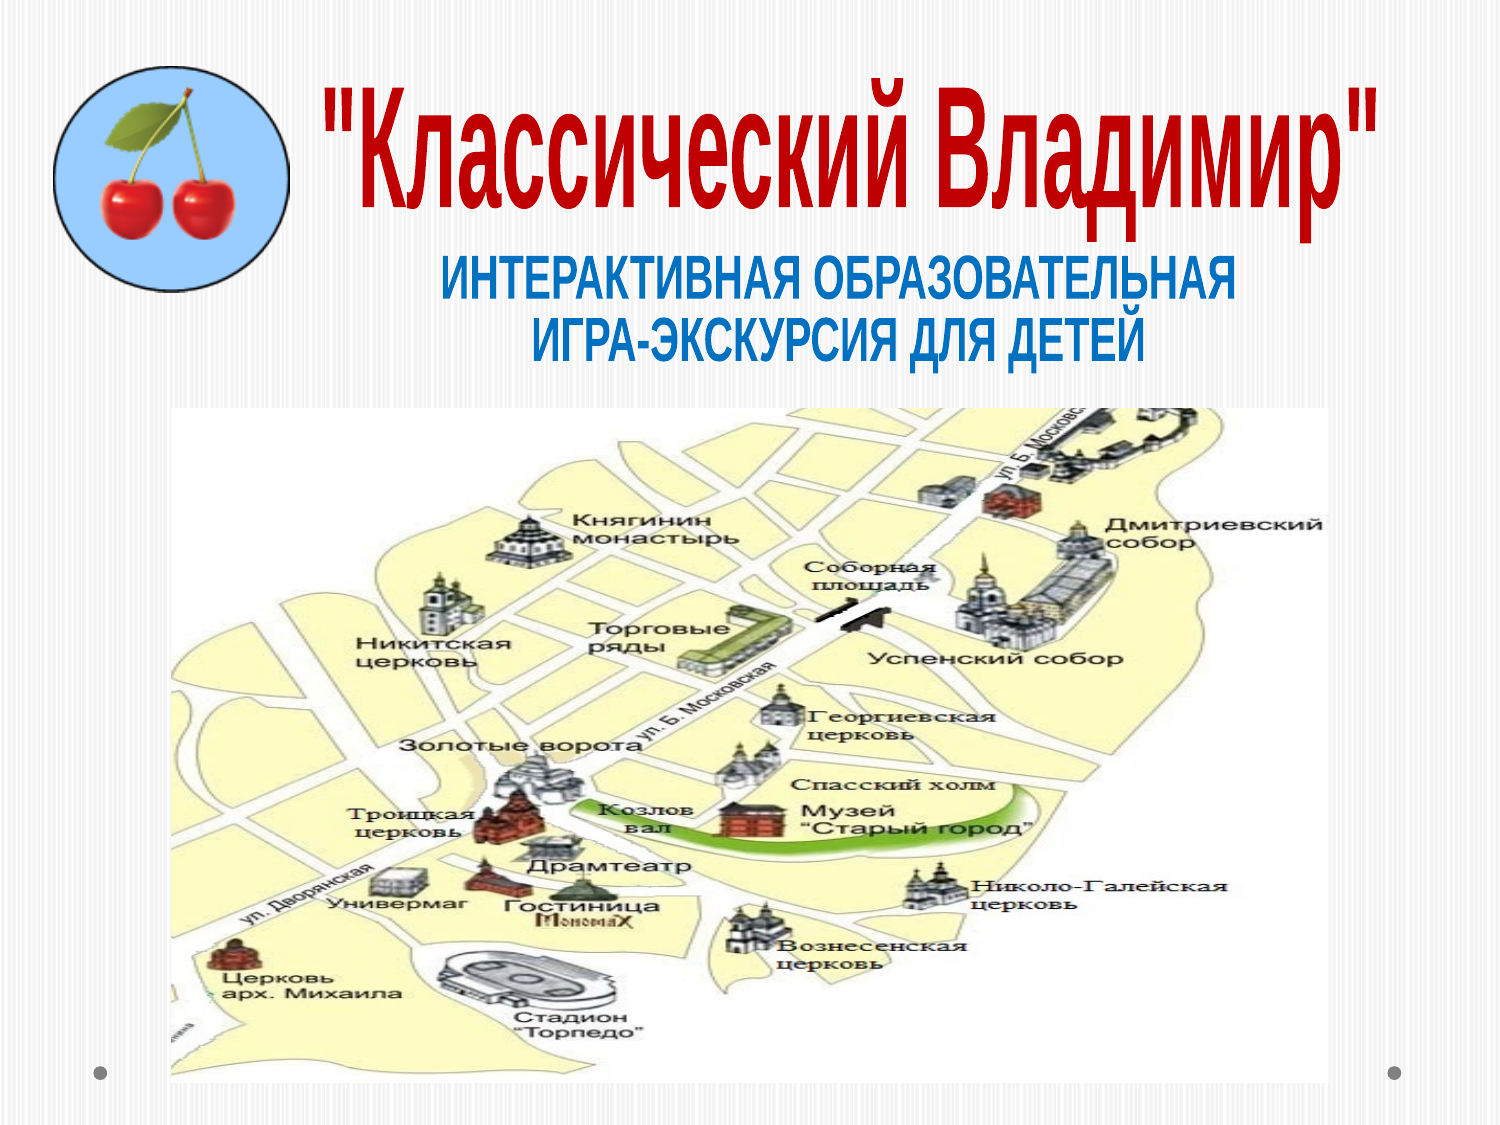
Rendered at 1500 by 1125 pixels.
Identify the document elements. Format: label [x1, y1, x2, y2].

picture [170, 408, 1329, 1083]
picture [52, 66, 290, 293]
